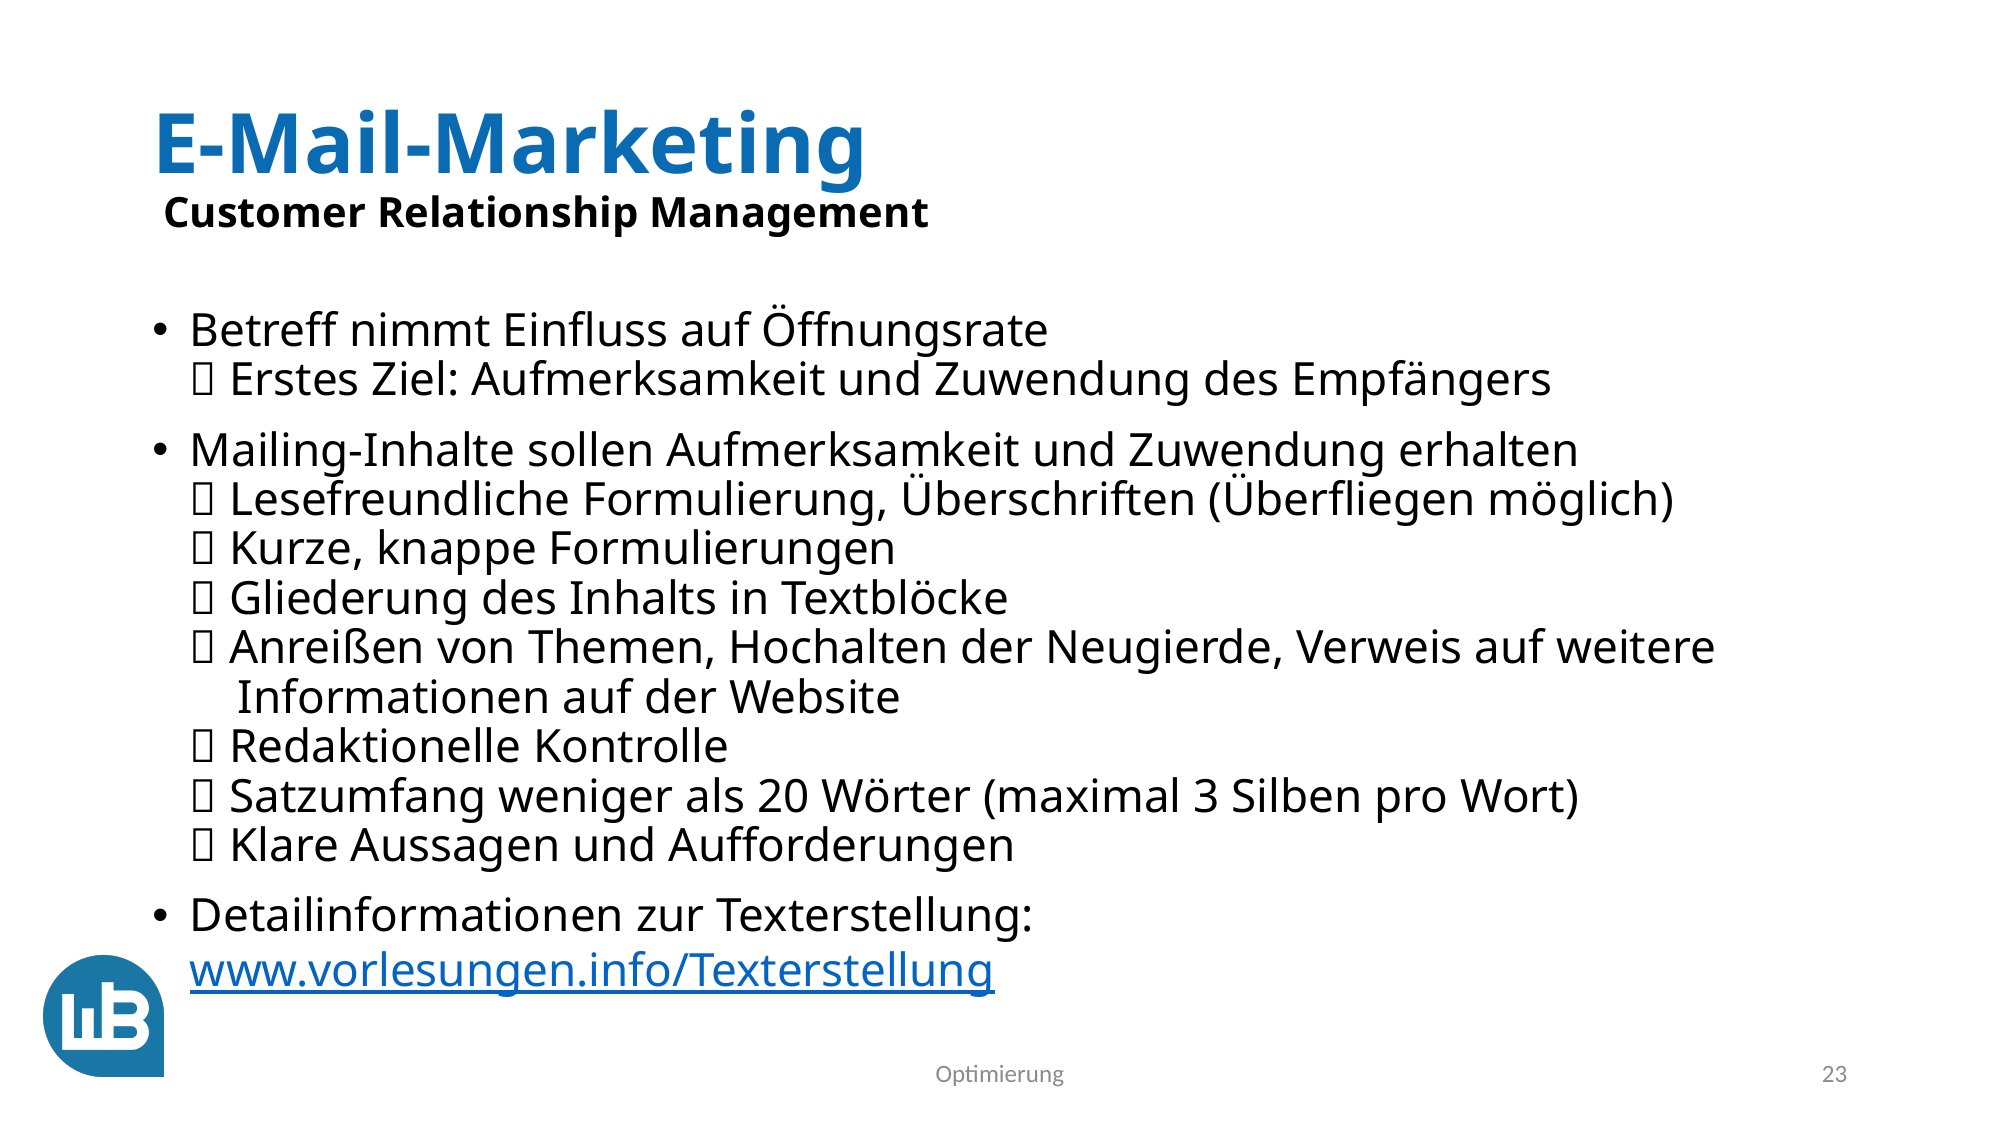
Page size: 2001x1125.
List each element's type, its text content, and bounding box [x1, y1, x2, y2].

title E-Mail-Marketing Customer Relationship Management [137, 59, 1863, 278]
footer Optimierung [662, 1042, 1338, 1103]
slide_number 23 [1412, 1042, 1863, 1103]
list Betreff nimmt Einfluss auf Öffnungsrate  Erstes Ziel: Aufmerksamkeit und Zuwendung des Empfängers Mailing-Inhalte sollen Aufmerksamkeit und Zuwendung erhalten  Lesefreundliche Formulierung, Überschriften (Überfliegen möglich)  Kurze, knappe Formulierungen  Gliederung des Inhalts in Textblöcke  Anreißen von Themen, Hochalten der Neugierde, Verweis auf weitere Informationen auf der Website  Redaktionelle Kontrolle  Satzumfang weniger als 20 Wörter (maximal 3 Silben pro Wort)  Klare Aussagen und Aufforderungen Detailinformationen zur Texterstellung: www.vorlesungen.info/Texterstellung [137, 299, 1863, 1014]
picture [42, 955, 164, 1077]
